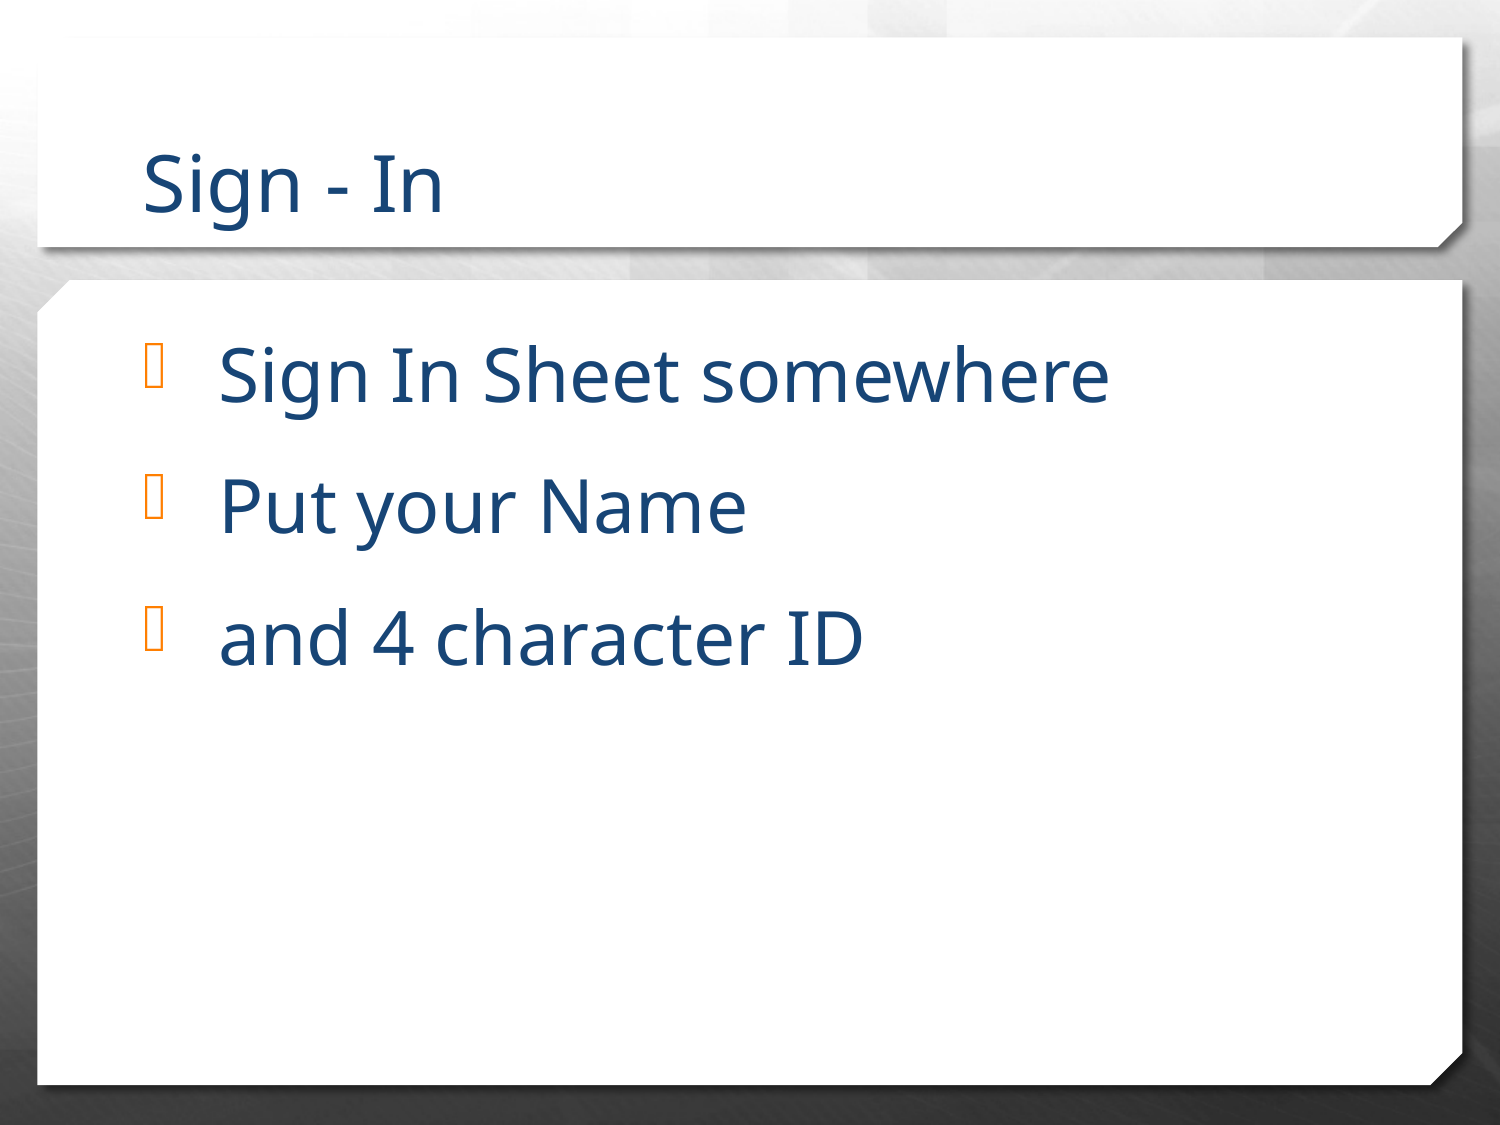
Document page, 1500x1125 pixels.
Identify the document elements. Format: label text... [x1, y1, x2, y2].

list Sign In Sheet somewhere Put your Name and 4 character ID [127, 319, 1372, 978]
title Sign - In [127, 48, 1372, 236]
